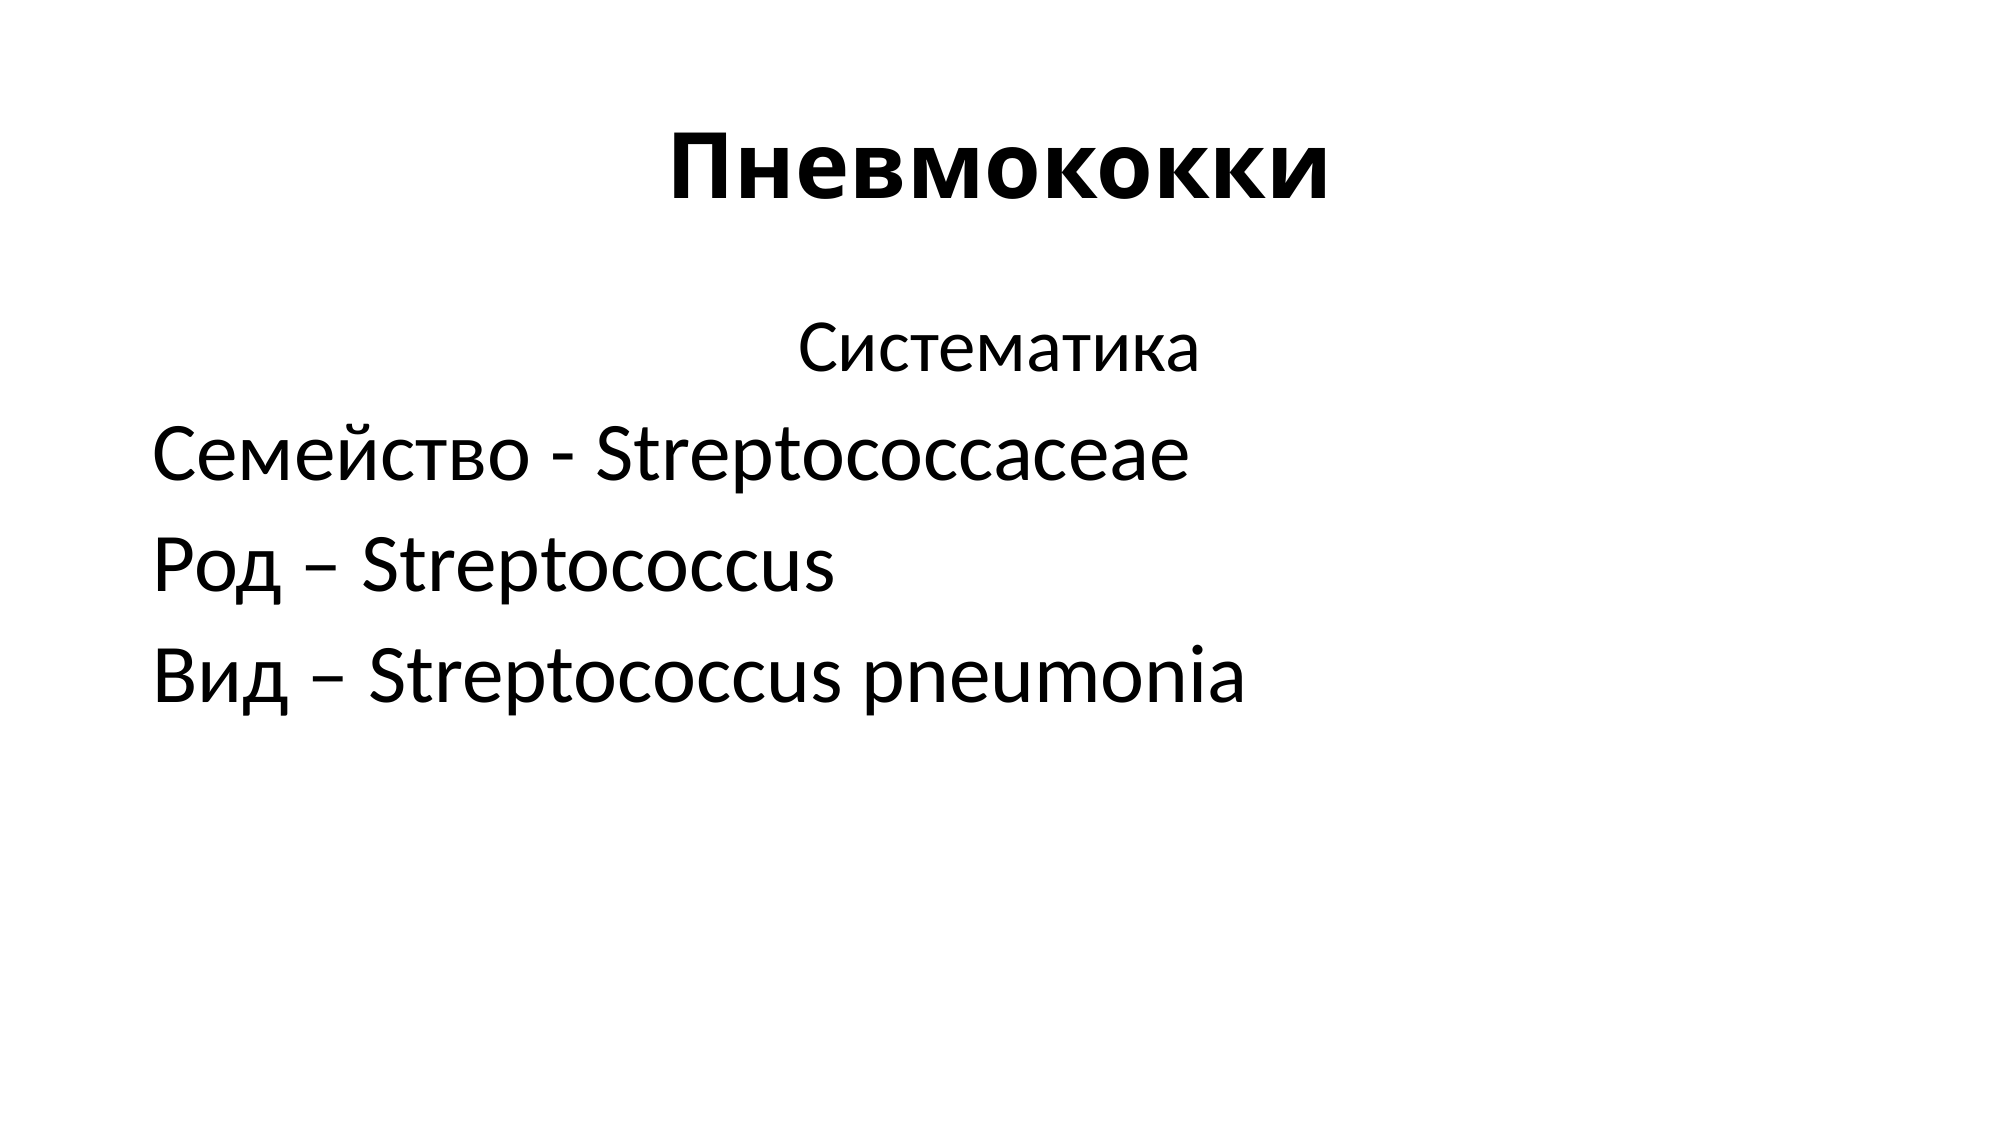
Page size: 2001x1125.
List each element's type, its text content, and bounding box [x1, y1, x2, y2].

list Систематика Семейство - Streptococcaceae Род – Streptococcus Вид – Streptococcus pneumonia [137, 299, 1863, 1014]
title Пневмококки [137, 59, 1863, 278]
